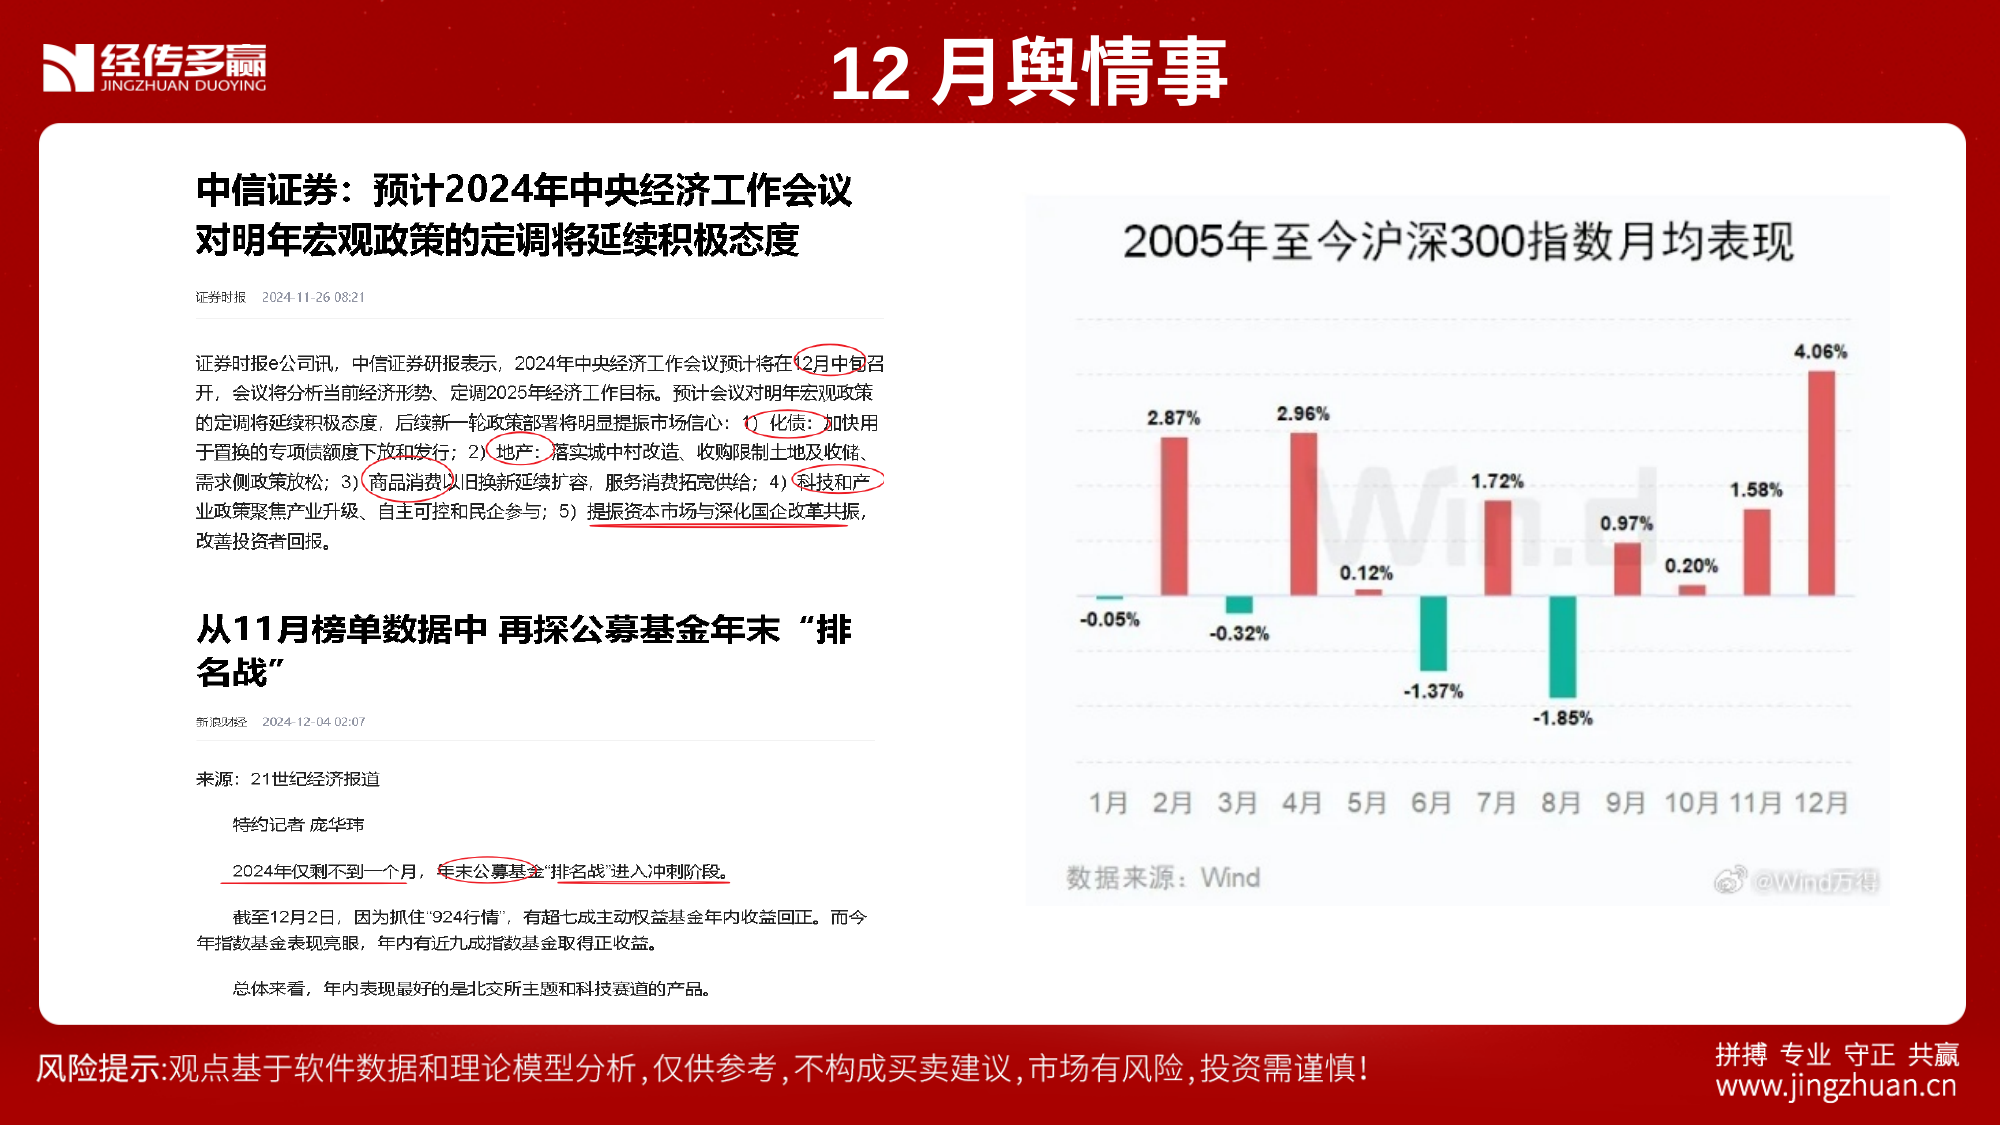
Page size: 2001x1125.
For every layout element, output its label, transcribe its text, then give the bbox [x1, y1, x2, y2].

text_box 12月舆情事件 [586, 16, 1313, 212]
picture [0, 0, 2000, 1125]
